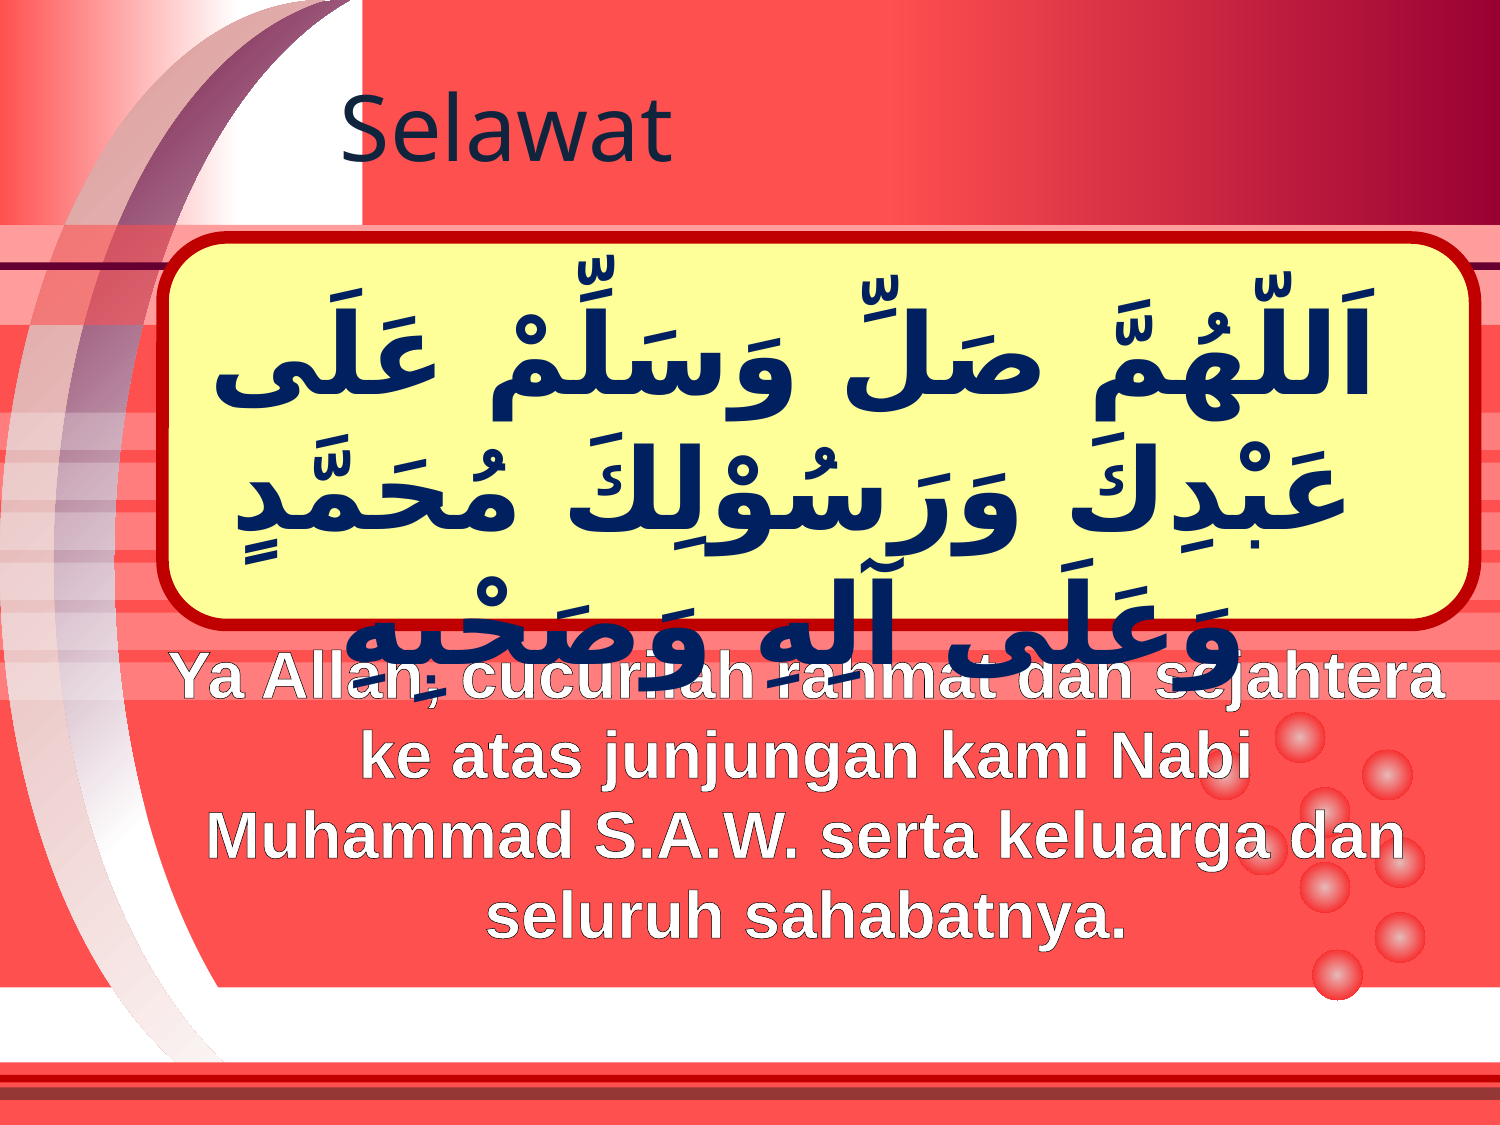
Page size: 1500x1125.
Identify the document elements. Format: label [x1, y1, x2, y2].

text_box [0, 0, 1500, 1125]
